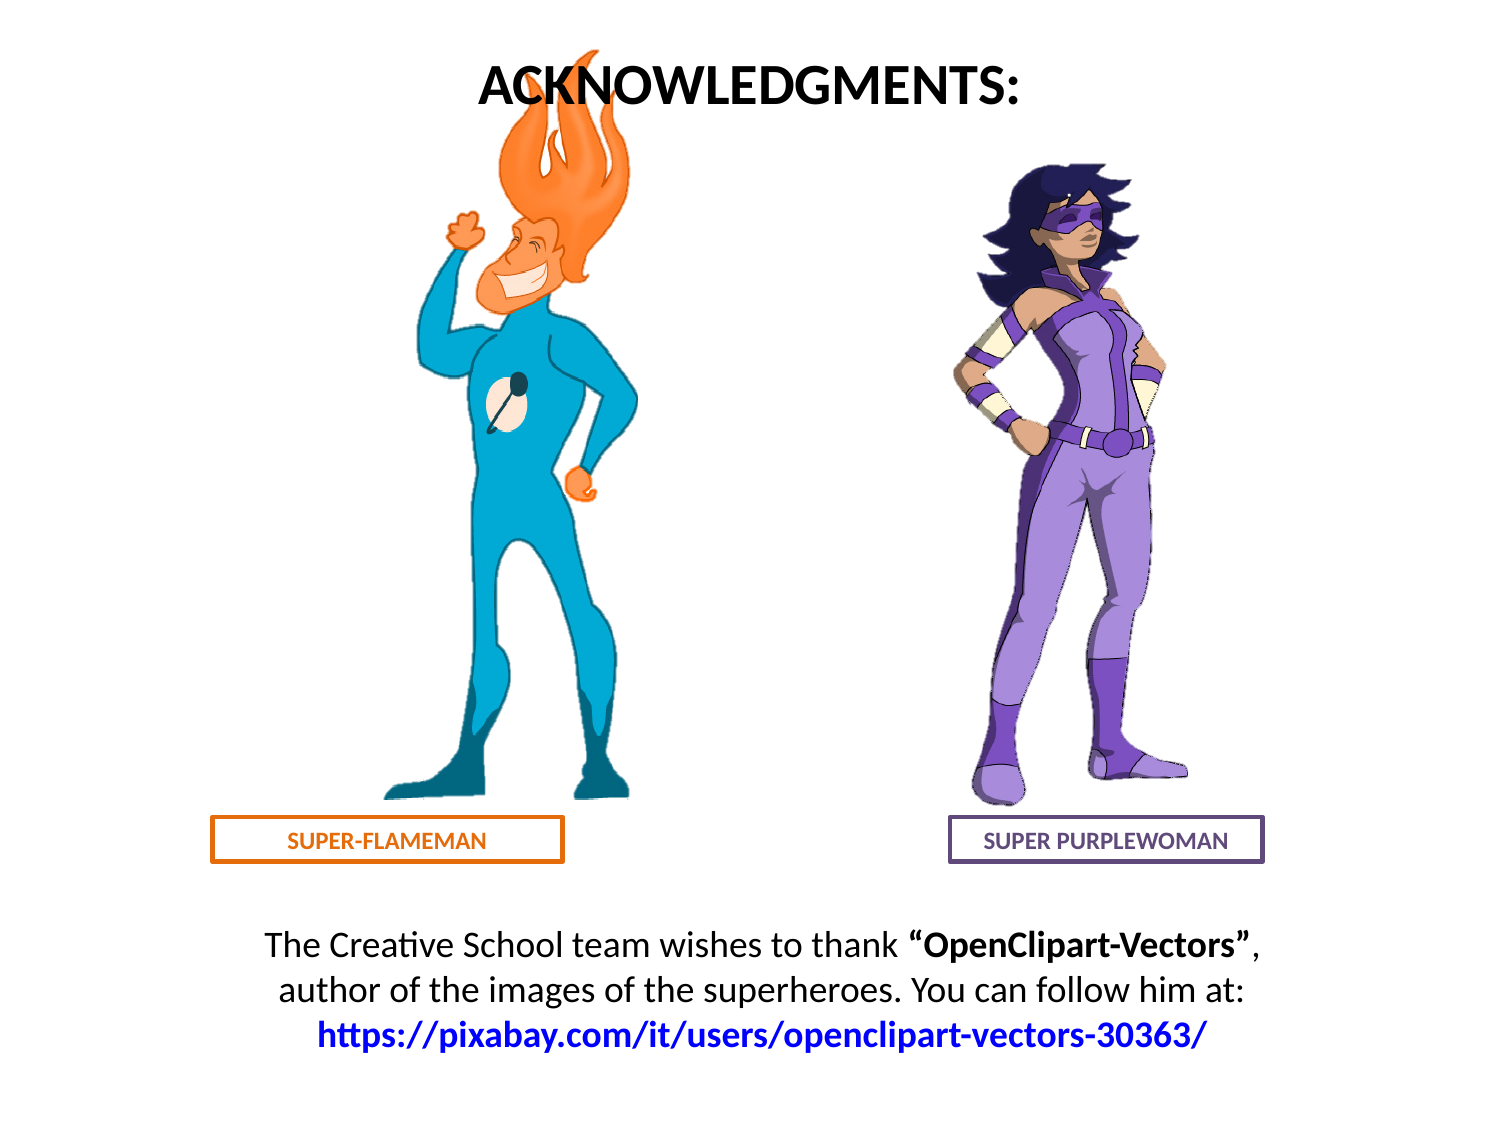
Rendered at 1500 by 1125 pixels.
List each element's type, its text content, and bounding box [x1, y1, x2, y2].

text_box SUPER-FLAMEMAN [212, 817, 563, 862]
picture [924, 162, 1188, 813]
text_box The Creative School team wishes to thank “OpenClipart-Vectors”, author of the images of the superheroes. You can follow him at: https://pixabay.com/it/users/openclipart-vectors-30363/ [187, 912, 1338, 1063]
picture [388, 386, 638, 801]
picture [487, 372, 527, 434]
picture [281, 49, 638, 801]
text_box ACKNOWLEDGMENTS: [425, 39, 1075, 152]
text_box SUPER PURPLEWOMAN [949, 817, 1263, 862]
